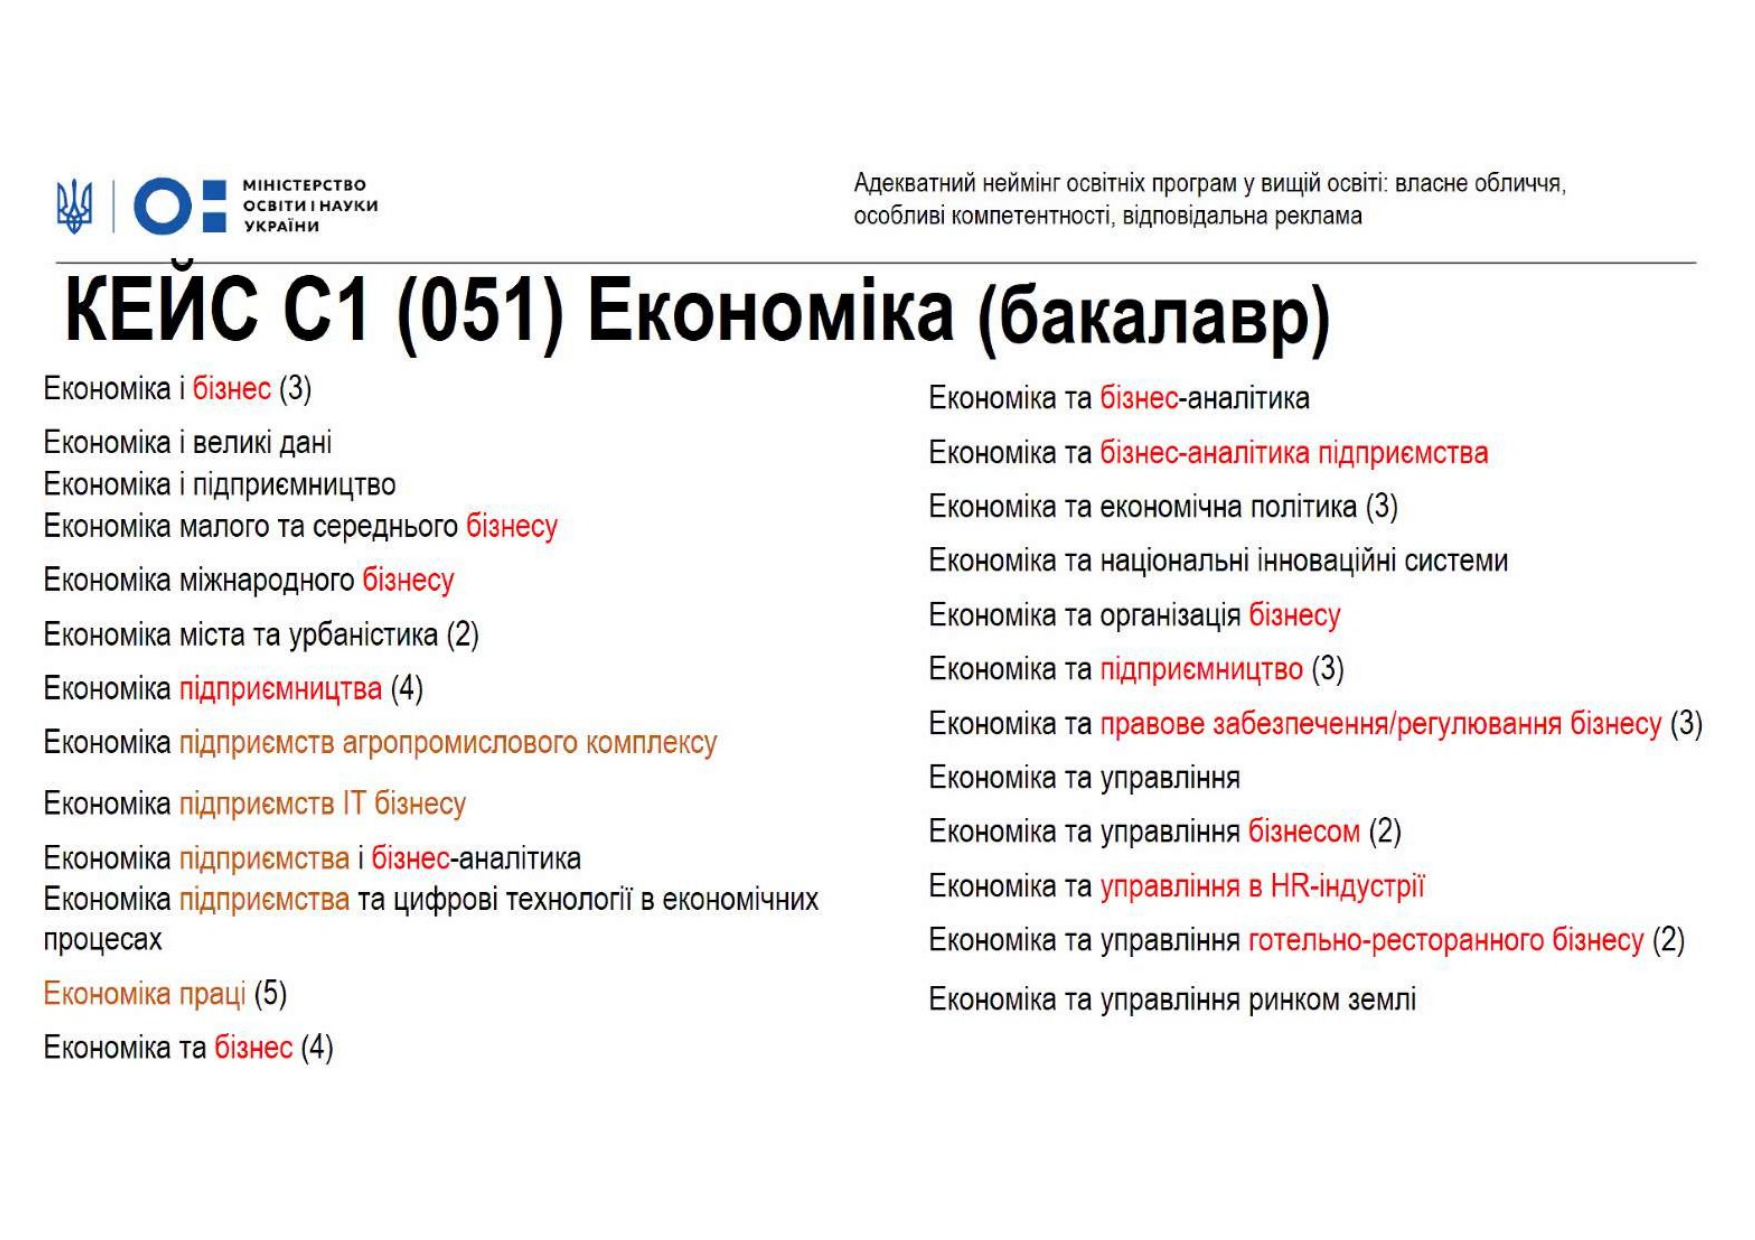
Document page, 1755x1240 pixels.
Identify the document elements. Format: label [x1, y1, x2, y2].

picture [34, 163, 1715, 1069]
